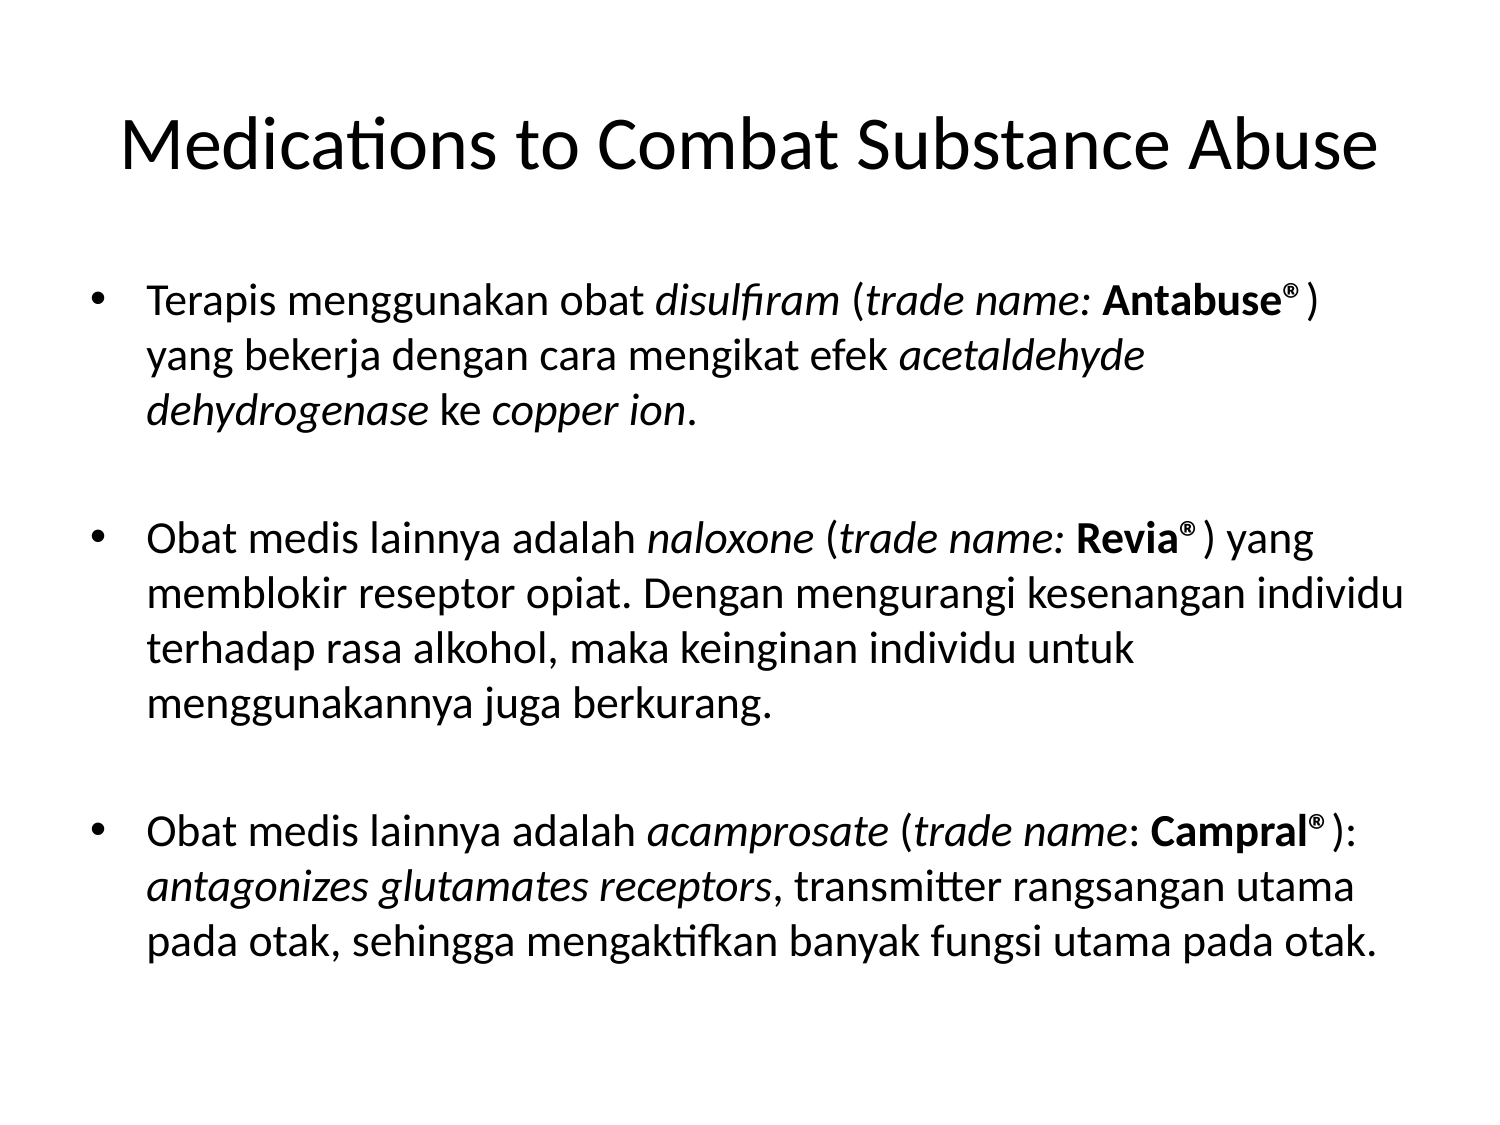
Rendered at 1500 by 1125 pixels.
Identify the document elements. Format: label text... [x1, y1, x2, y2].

title Medications to Combat Substance Abuse [75, 45, 1425, 233]
list Terapis menggunakan obat disulfiram (trade name: Antabuse®) yang bekerja dengan cara mengikat efek acetaldehyde dehydrogenase ke copper ion. Obat medis lainnya adalah naloxone (trade name: Revia®) yang memblokir reseptor opiat. Dengan mengurangi kesenangan individu terhadap rasa alkohol, maka keinginan individu untuk menggunakannya juga berkurang. Obat medis lainnya adalah acamprosate (trade name: Campral®): antagonizes glutamates receptors, transmitter rangsangan utama pada otak, sehingga mengaktifkan banyak fungsi utama pada otak. [75, 262, 1425, 1099]
